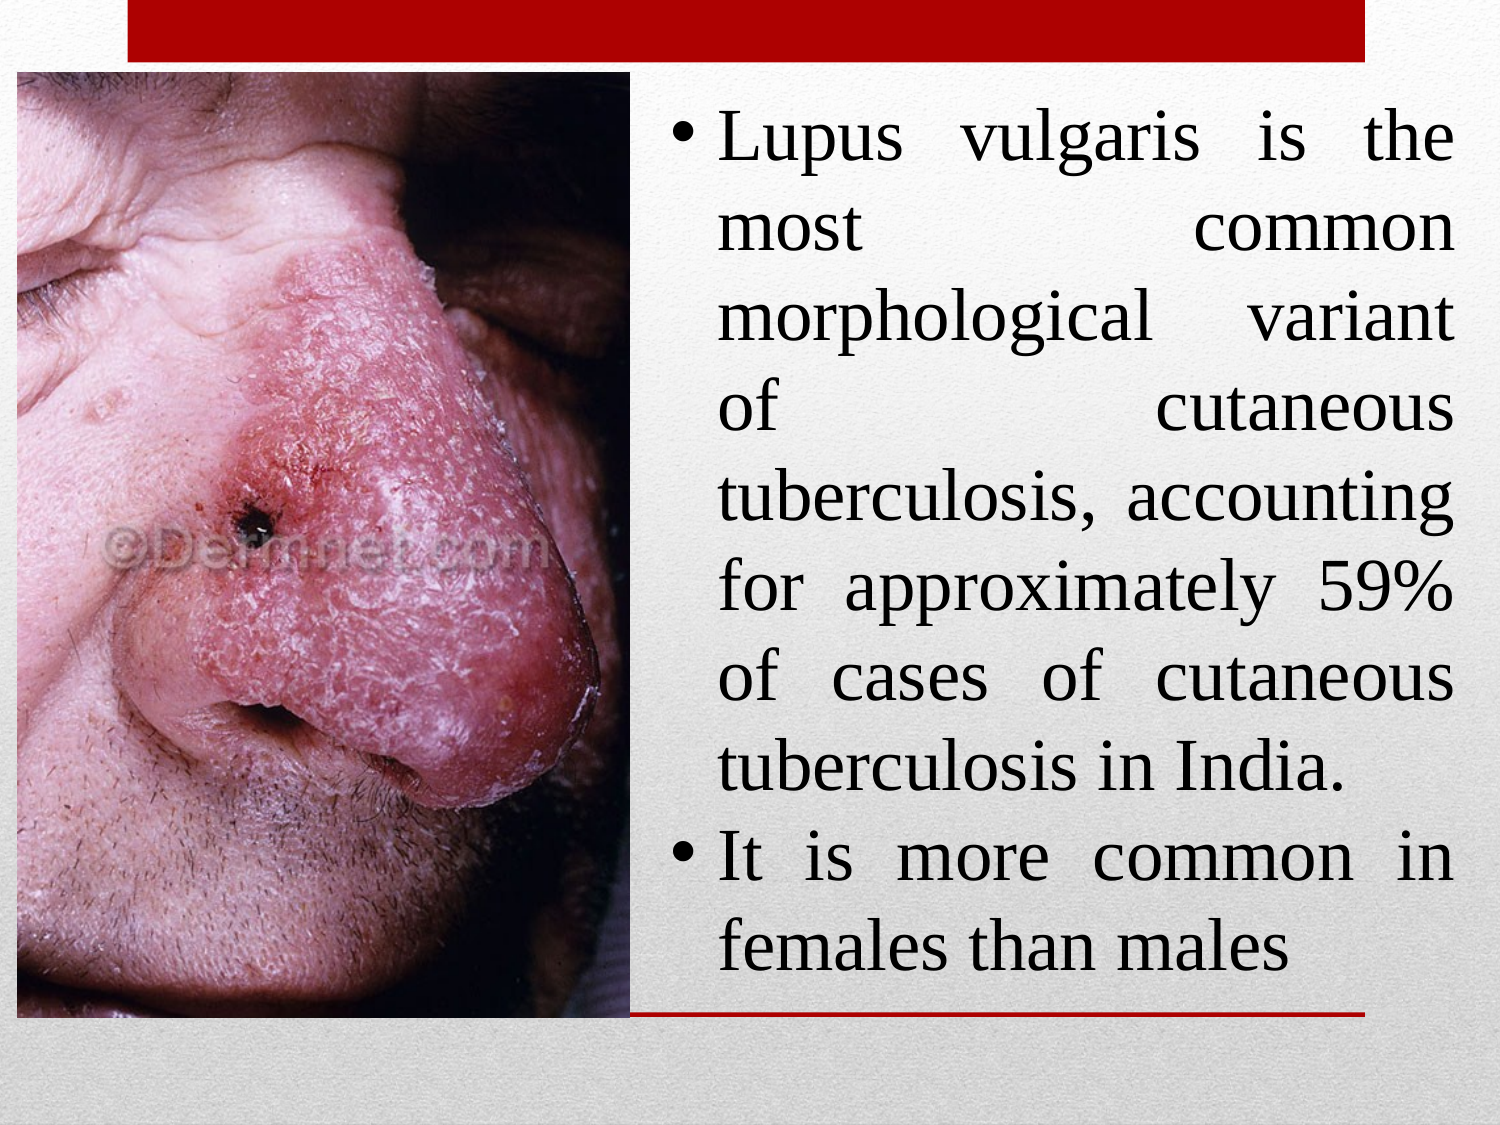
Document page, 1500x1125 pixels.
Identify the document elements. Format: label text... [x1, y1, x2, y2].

text_box Lupus vulgaris is the most common morphological variant of cutaneous tuberculosis, accounting for approximately 59% of cases of cutaneous tuberculosis in India. It is more common in females than males [655, 78, 1471, 993]
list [16, 71, 630, 1019]
